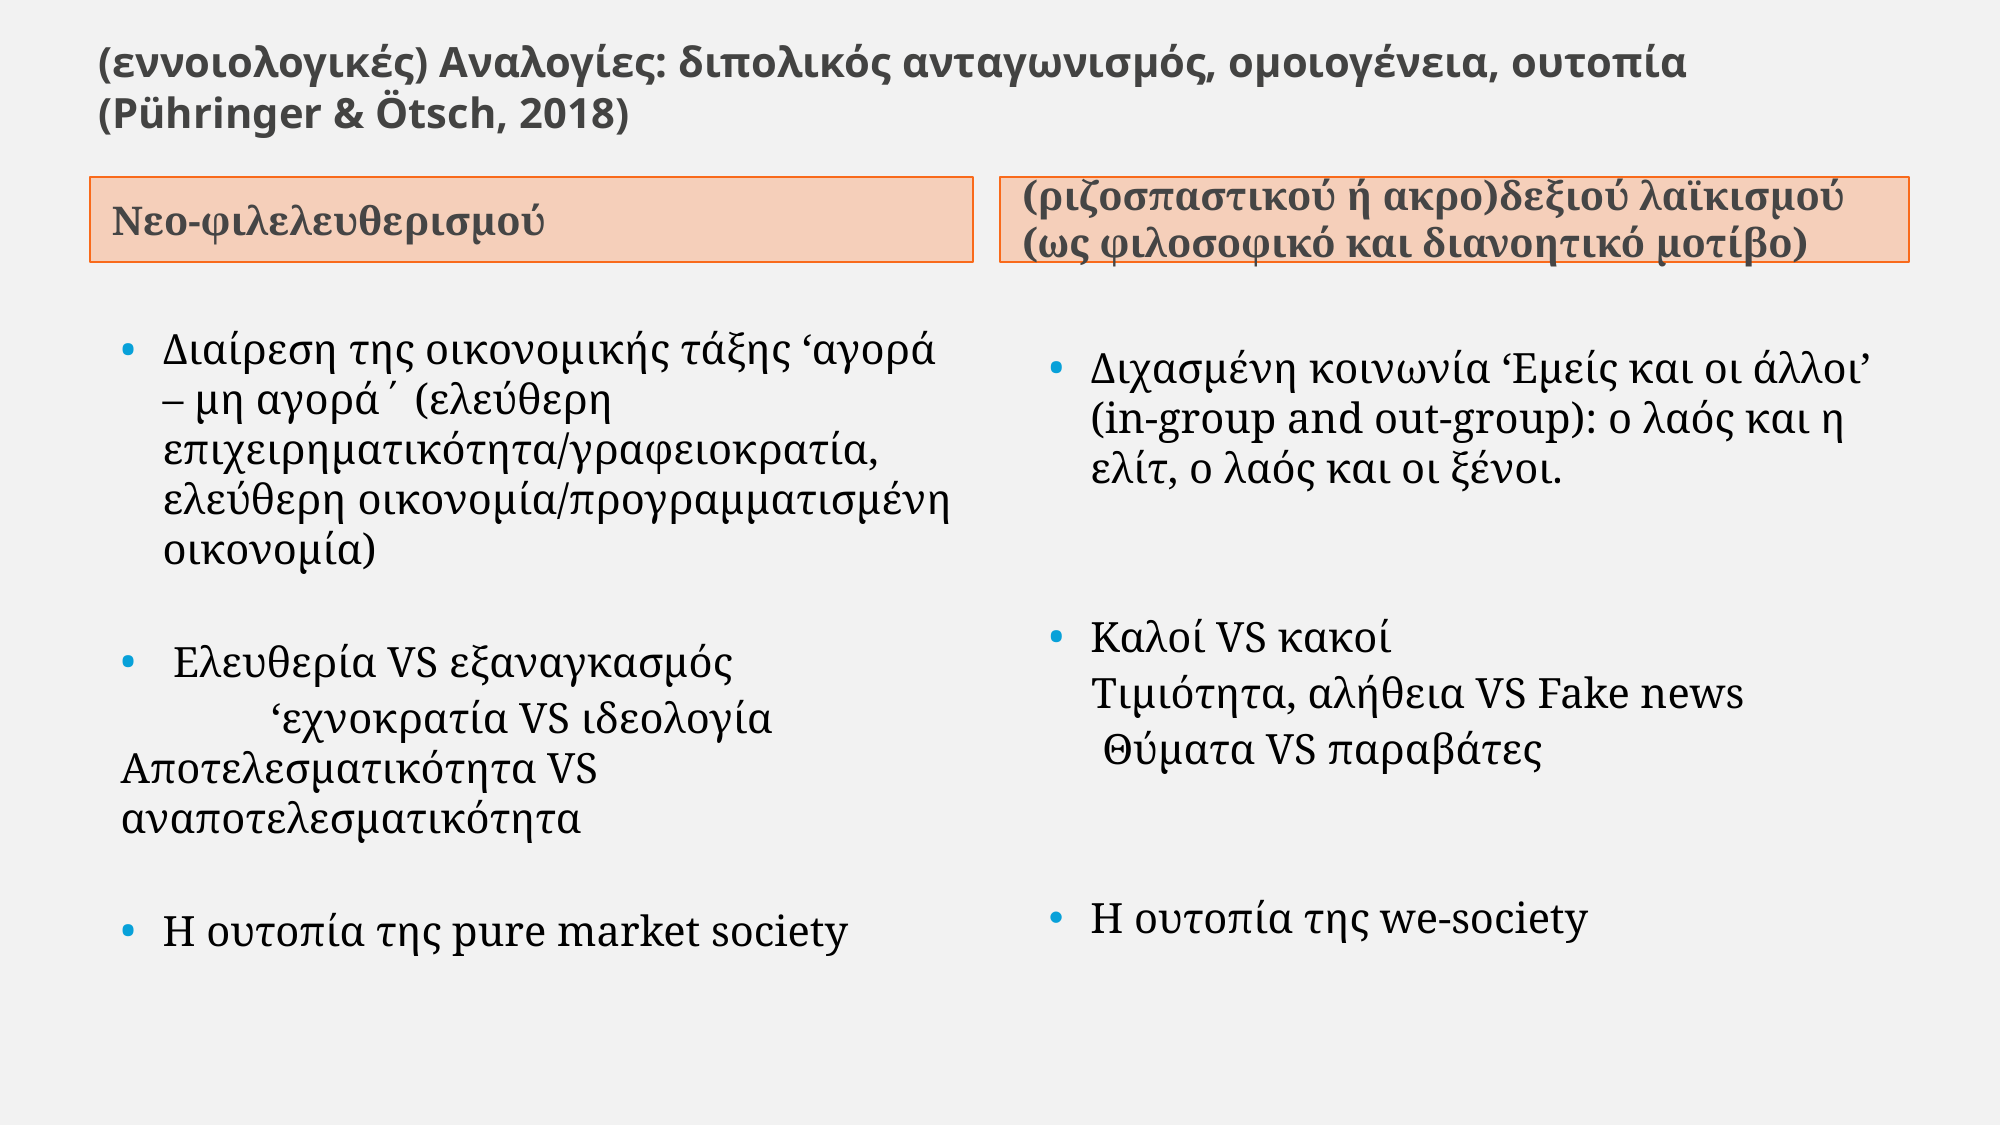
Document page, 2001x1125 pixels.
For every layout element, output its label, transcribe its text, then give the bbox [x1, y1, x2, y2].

text_box Διχασμένη κοινωνία ‘Εμείς και οι άλλοι’ (in-group and out-group): ο λαός και η ελίτ, ο λαός και οι ξένοι. Καλοί VS κακοί Τιμιότητα, αλήθεια VS Fake news Θύματα VS παραβάτες H ουτοπία της we-society [1015, 277, 1900, 1042]
text_box Διαίρεση της οικονομικής τάξης ‘αγορά – μη αγορά΄ (ελεύθερη επιχειρηματικότητα/γραφειοκρατία, ελεύθερη οικονομία/προγραμματισμένη οικονομία) Ελευθερία VS εξαναγκασμός ‘εχνοκρατία VS ιδεολογία Αποτελεσματικότητα VS αναποτελεσματικότητα Η ουτοπία της pure market society [87, 259, 972, 1085]
text_box (εννοιολογικές) Αναλογίες: διπολικός ανταγωνισμός, ομοιογένεια, ουτοπία (Pühringer & Ötsch, 2018) [83, 40, 1917, 133]
text_box Νεο-φιλελευθερισμού [89, 177, 974, 262]
text_box (ριζοσπαστικού ή ακρο)δεξιού λαϊκισμού (ως φιλοσοφικό και διανοητικό μοτίβο) [999, 177, 1909, 262]
